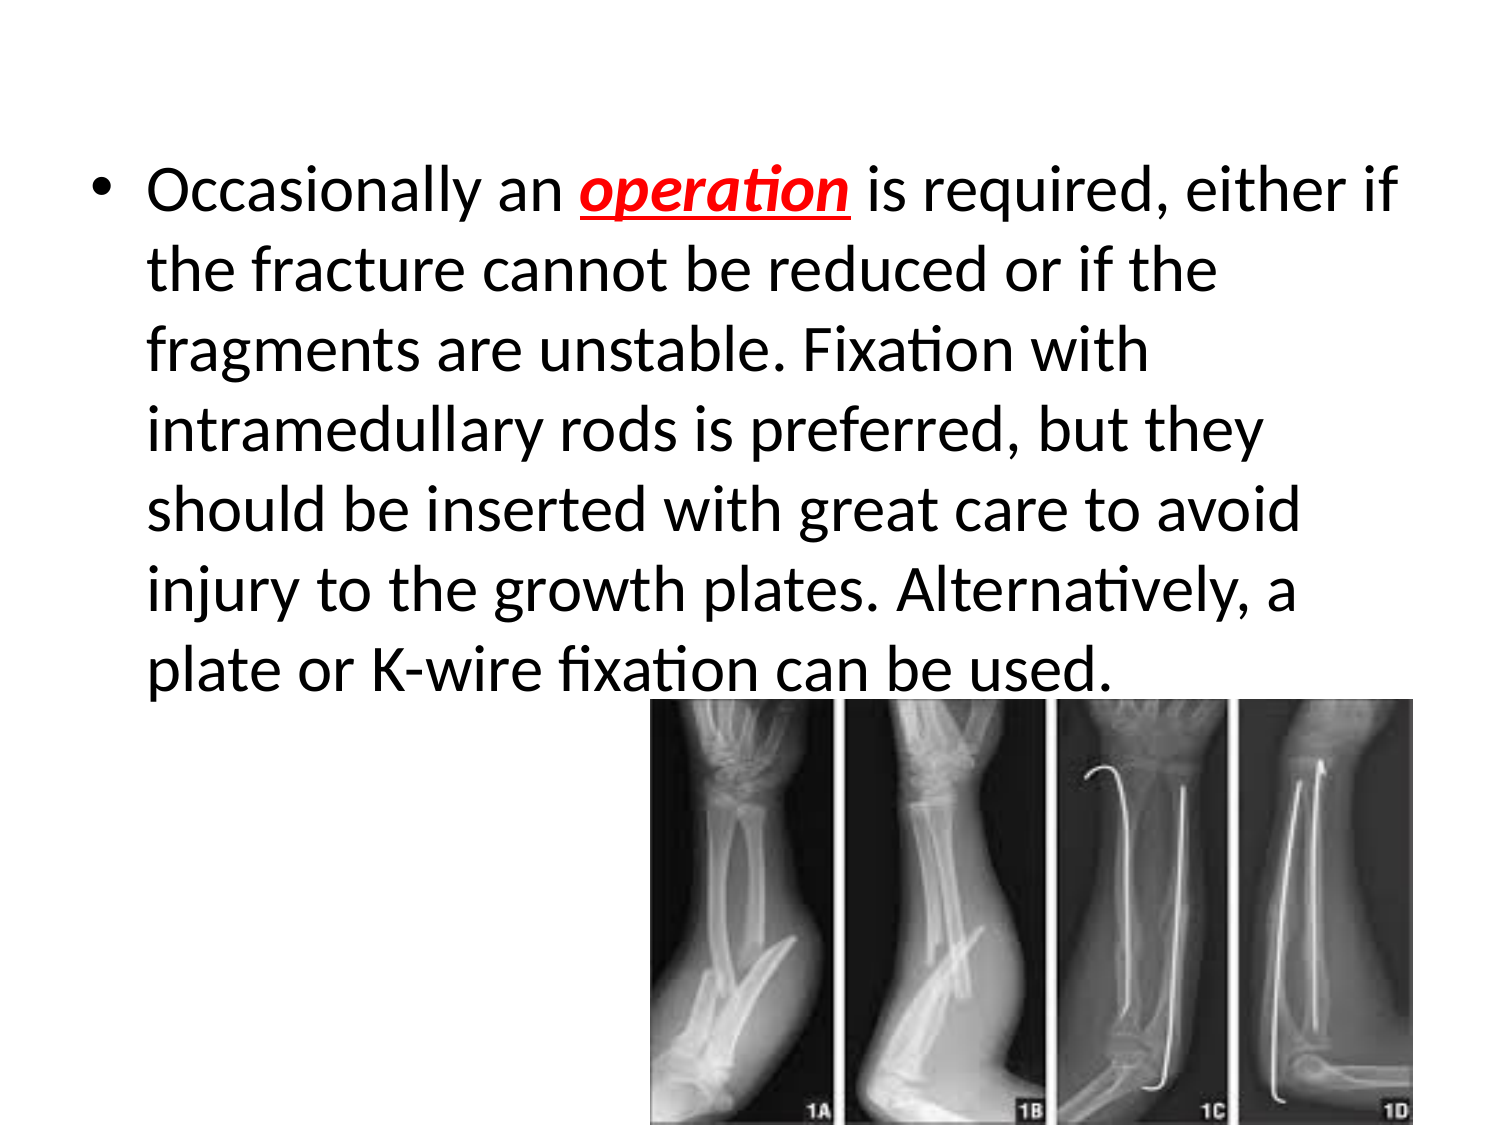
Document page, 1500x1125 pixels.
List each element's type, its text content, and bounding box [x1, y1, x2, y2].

picture [649, 699, 1413, 1125]
list Occasionally an operation is required, either if the fracture cannot be reduced or if the fragments are unstable. Fixation with intramedullary rods is preferred, but they should be inserted with great care to avoid injury to the growth plates. Alternatively, a plate or K-wire fixation can be used. [75, 137, 1425, 1063]
